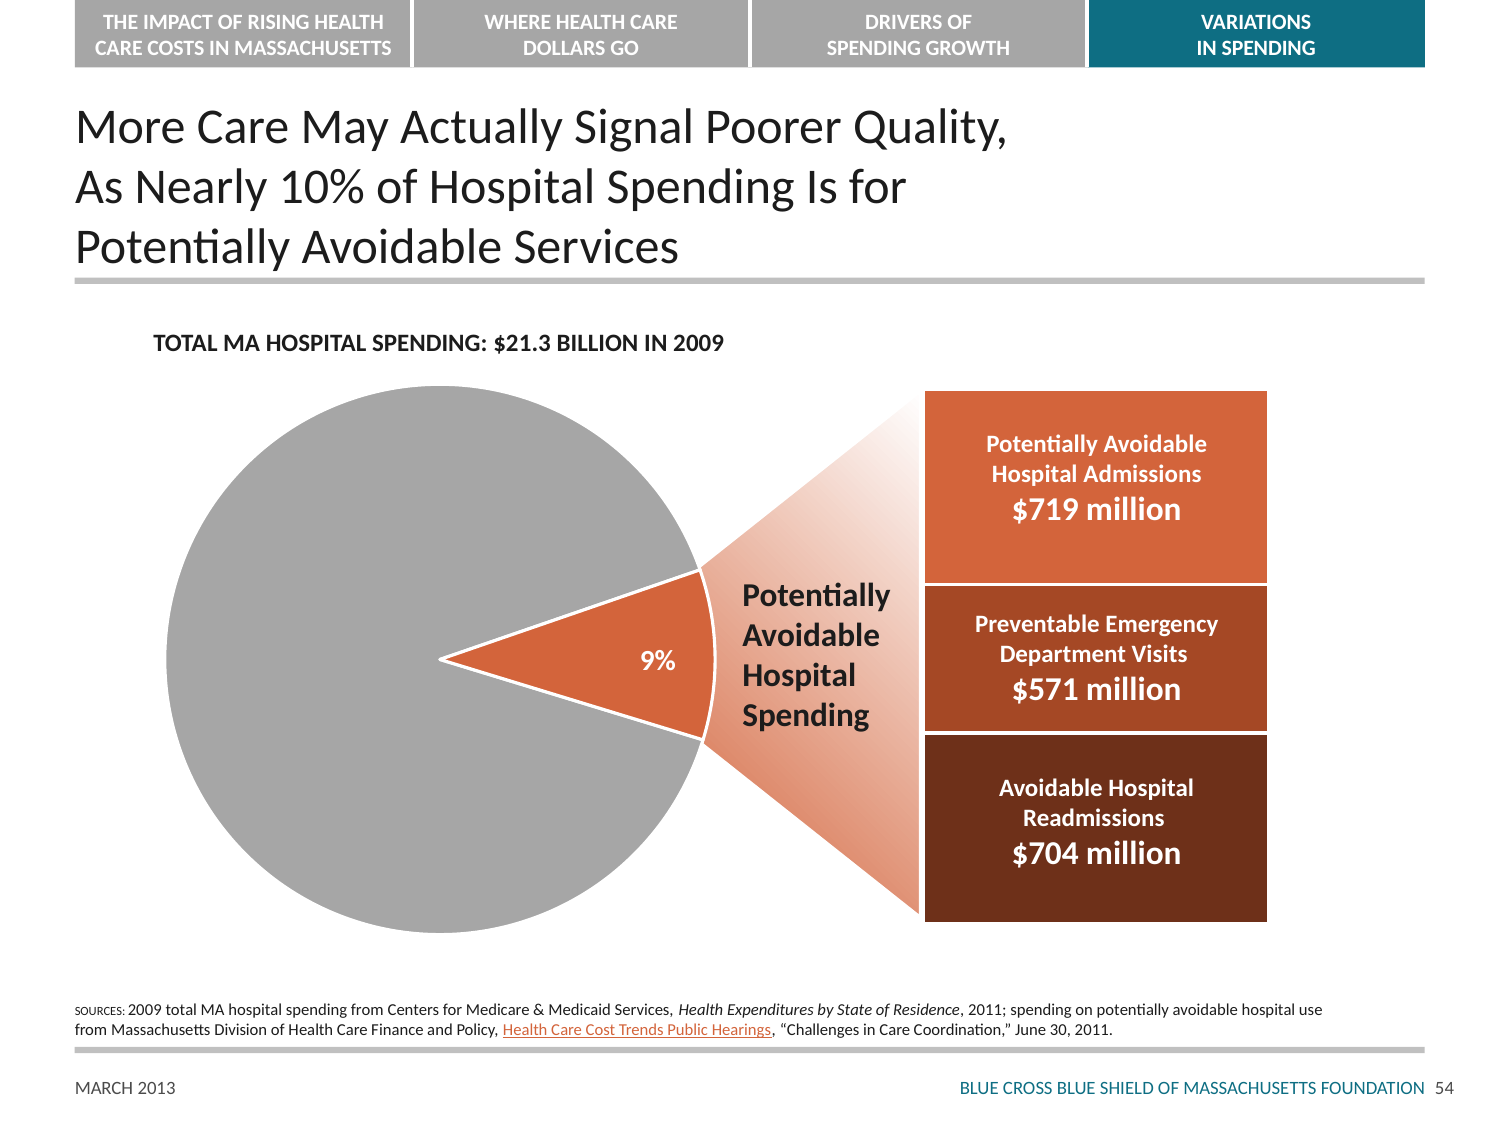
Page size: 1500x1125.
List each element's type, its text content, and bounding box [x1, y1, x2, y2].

chart [150, 381, 731, 939]
text_box Potentially Avoidable Hospital Spending [742, 565, 800, 741]
title More Care May Actually Signal Poorer Quality, As Nearly 10% of Hospital Spending Is for Potentially Avoidable Services [74, 149, 1426, 281]
text_box SOURCES: 2009 total MA hospital spending from Centers for Medicare & Medicaid Services, Health Expenditures by State of Residence, 2011; spending on potentially avoidable hospital use from Massachusetts Division of Health Care Finance and Policy, Health Care Cost Trends Public Hearings, “Challenges in Care Coordination,” June 30, 2011. [74, 991, 1336, 1046]
slide_number 53 [1434, 1075, 1500, 1125]
chart [805, 381, 1387, 939]
text_box TOTAL MA HOSPITAL SPENDING: $21.3 BILLION IN 2009 [126, 319, 758, 360]
text_box [736, 483, 800, 826]
